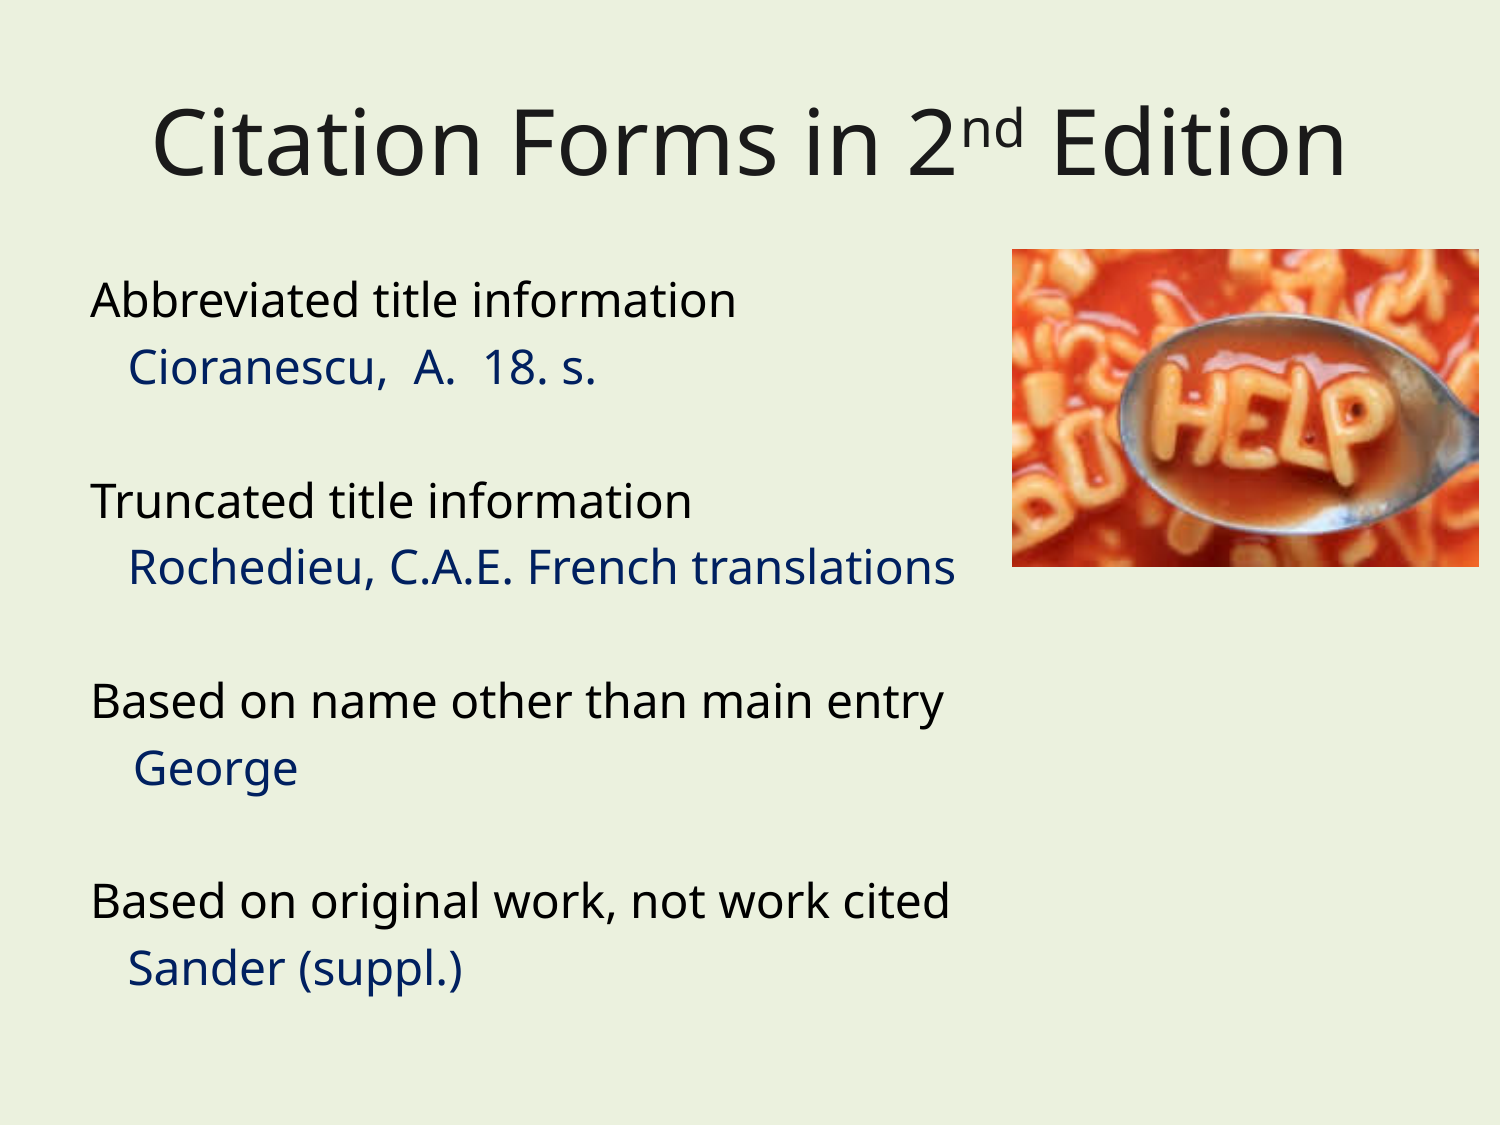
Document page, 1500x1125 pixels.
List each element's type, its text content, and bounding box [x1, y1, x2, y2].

list Abbreviated title information Cioranescu, A. 18. s. Truncated title information Rochedieu, C.A.E. French translations Based on name other than main entry George Based on original work, not work cited Sander (suppl.) [75, 262, 1425, 1005]
title Citation Forms in 2nd Edition [75, 45, 1425, 233]
picture [1012, 249, 1479, 567]
